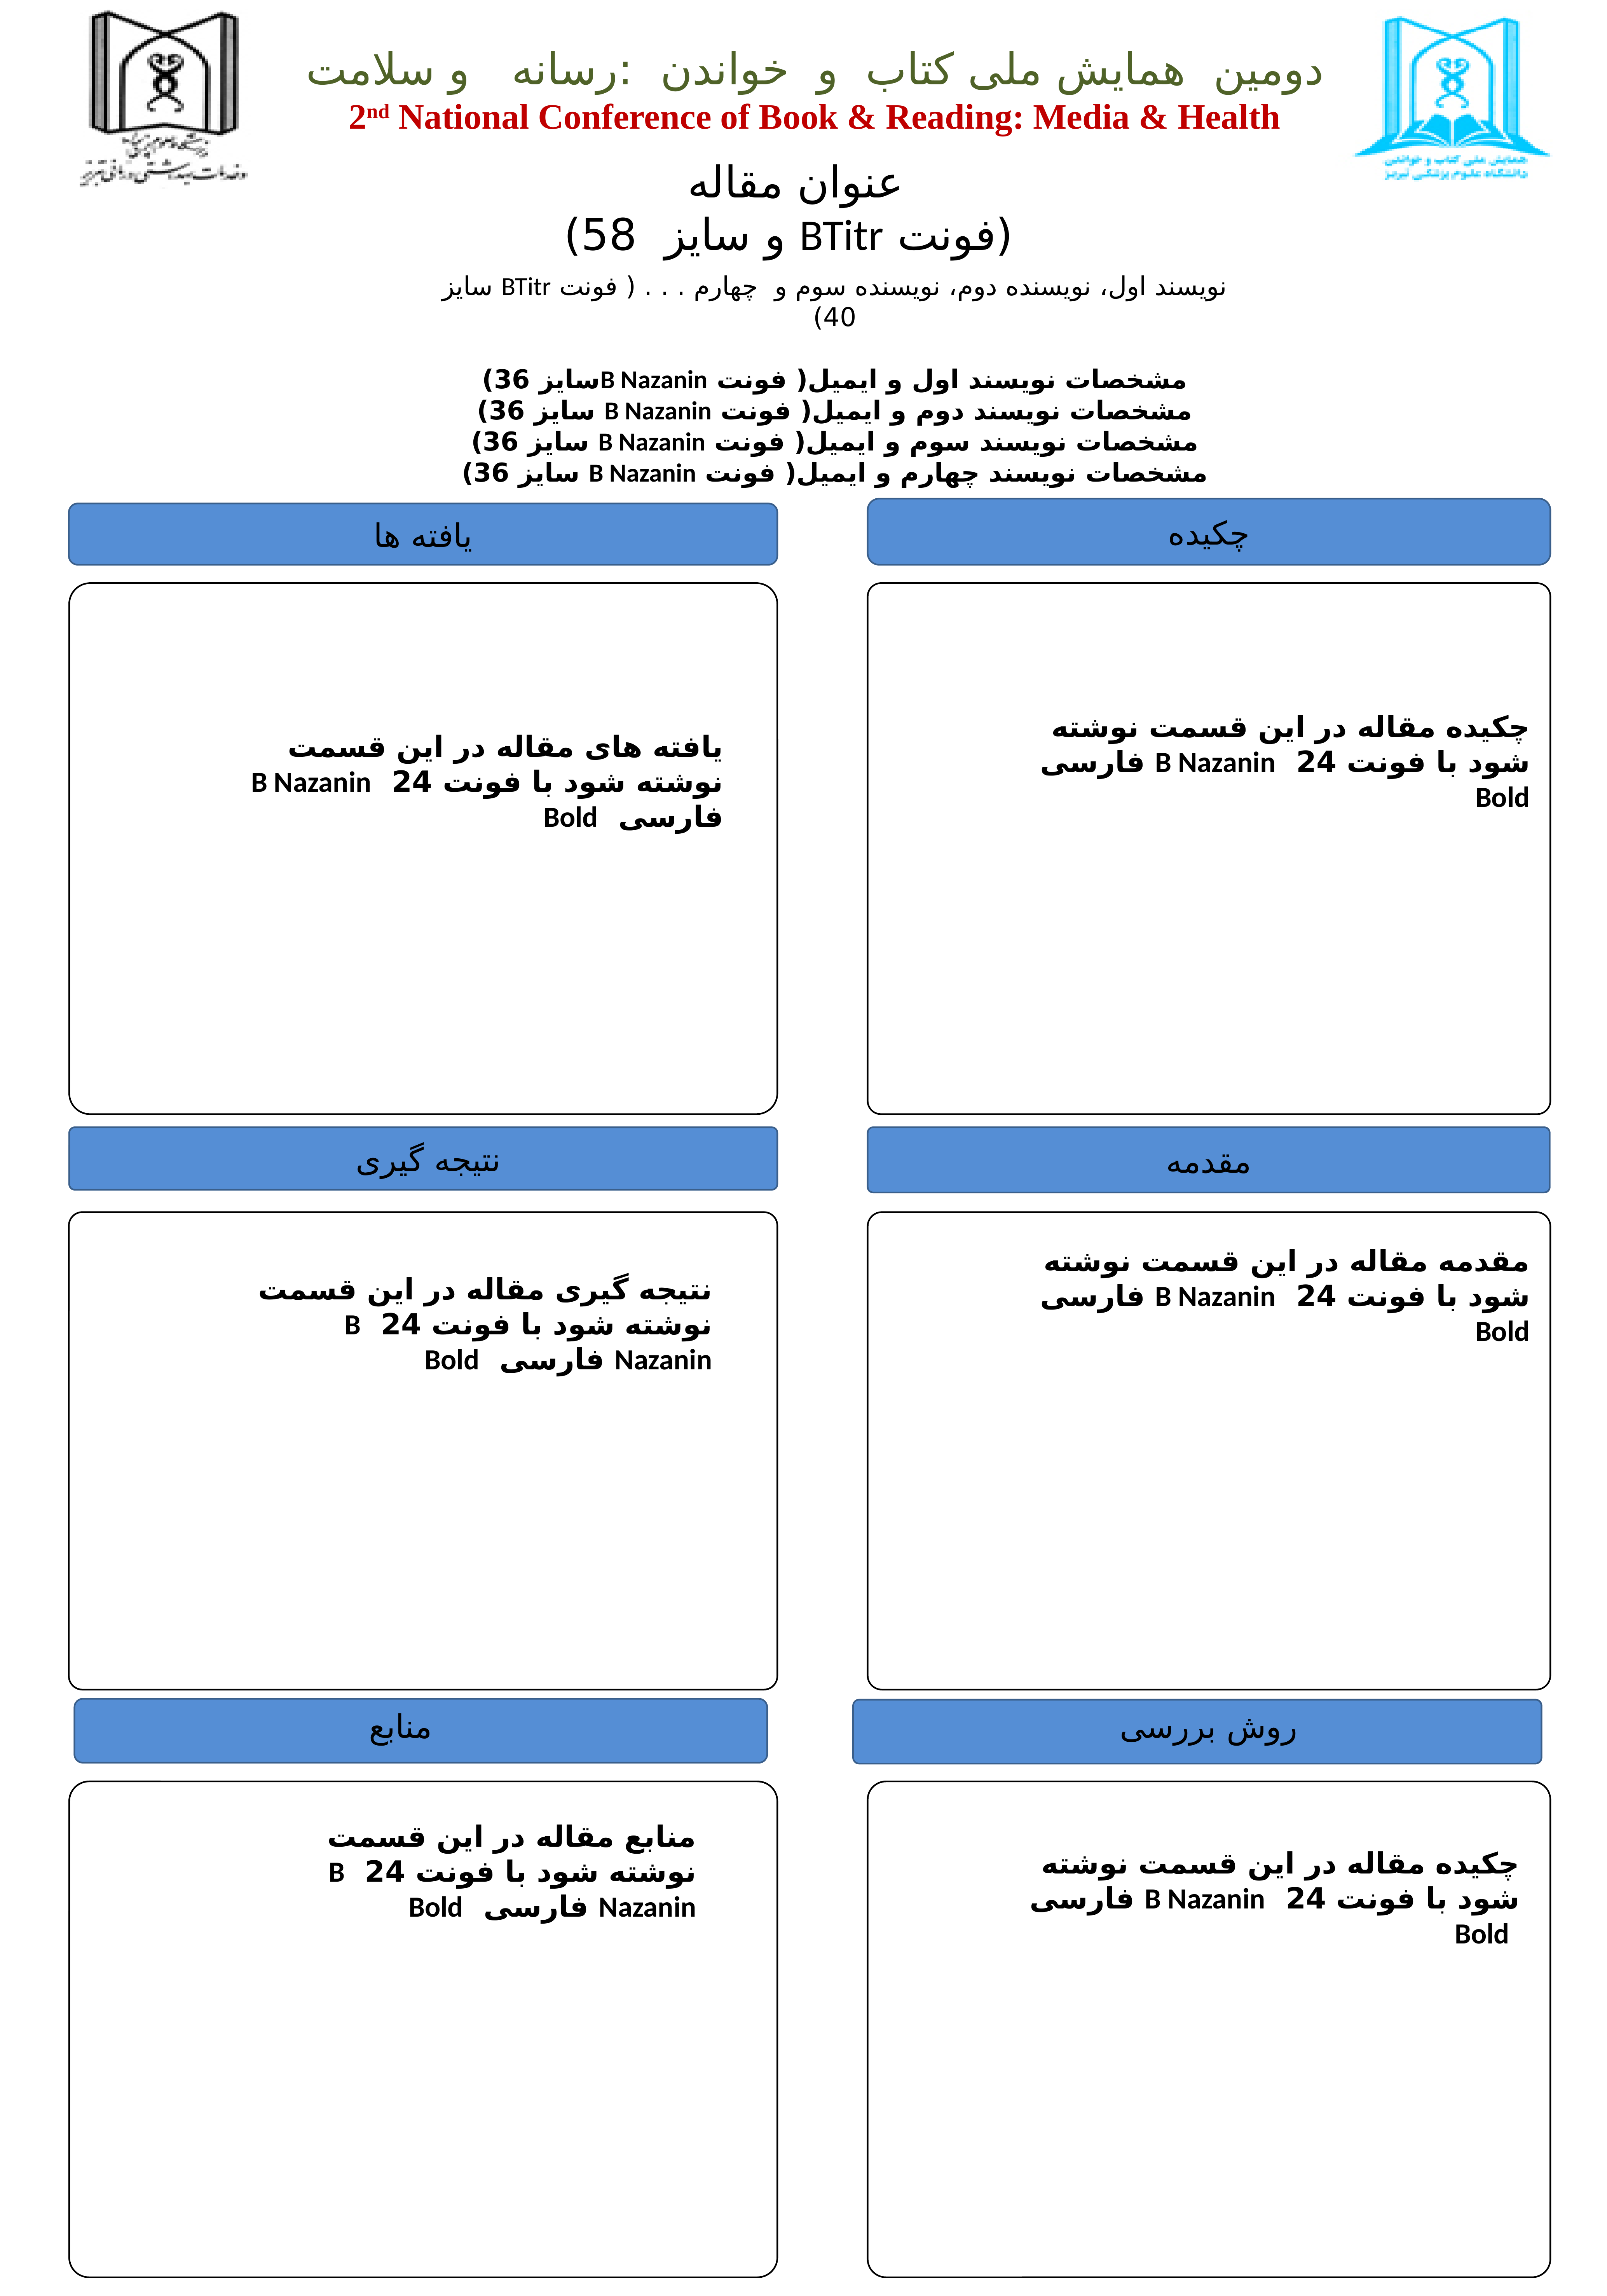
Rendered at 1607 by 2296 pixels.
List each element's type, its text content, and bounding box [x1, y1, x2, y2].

text_box روش بررسی [1111, 1702, 1307, 1747]
text_box یافته های مقاله در این قسمت نوشته شود با فونت 24 B Nazanin فارسی Bold [201, 725, 729, 836]
text_box عنوان مقاله (فونت BTitr و سايز 58) [394, 151, 1197, 262]
text_box نتیجه گیری [68, 1126, 778, 1191]
text_box [852, 1699, 1542, 1765]
text_box مقدمه مقاله در این قسمت نوشته شود با فونت 24 B Nazanin فارسی Bold [1023, 1239, 1536, 1350]
text_box [867, 582, 1551, 1115]
text_box منابع مقاله در این قسمت نوشته شود با فونت 24 B Nazanin فارسی Bold [225, 1815, 702, 1926]
text_box چکیده مقاله در این قسمت نوشته شود با فونت 24 B Nazanin فارسی Bold [1023, 1842, 1525, 1953]
text_box [68, 582, 778, 1115]
text_box دومین همایش ملی کتاب و خواندن :رسانه و سلامت 2nd National Conference of Book & Reading: Media & Health [262, 31, 1368, 199]
text_box چکیده [867, 498, 1551, 566]
text_box نتیجه گیری مقاله در این قسمت نوشته شود با فونت 24 B Nazanin فارسی Bold [250, 1268, 718, 1379]
text_box [867, 1211, 1551, 1691]
text_box مقدمه [867, 1126, 1551, 1194]
text_box نويسند اول، نويسنده دوم، نويسنده سوم و چهارم . . . ( فونت BTitr سايز 40) مشخصات نويسند اول و ايميل( فونت B Nazaninسايز 36) مشخصات نويسند دوم و ايميل( فونت B Nazanin سايز 36) مشخصات نويسند سوم و ايميل( فونت B Nazanin سايز 36) مشخصات نويسند چهارم و ايميل( فونت B Nazanin سايز 36) [433, 266, 1237, 490]
text_box [73, 1698, 768, 1764]
text_box چکیده مقاله در این قسمت نوشته شود با فونت 24 B Nazanin فارسی Bold [1023, 705, 1536, 816]
text_box [68, 1211, 778, 1691]
picture [1335, 9, 1570, 189]
text_box منابع [324, 1702, 467, 1747]
picture [6, 9, 312, 189]
text_box یافته ها [68, 503, 778, 566]
text_box [68, 1780, 778, 2278]
text_box [867, 1781, 1551, 2278]
